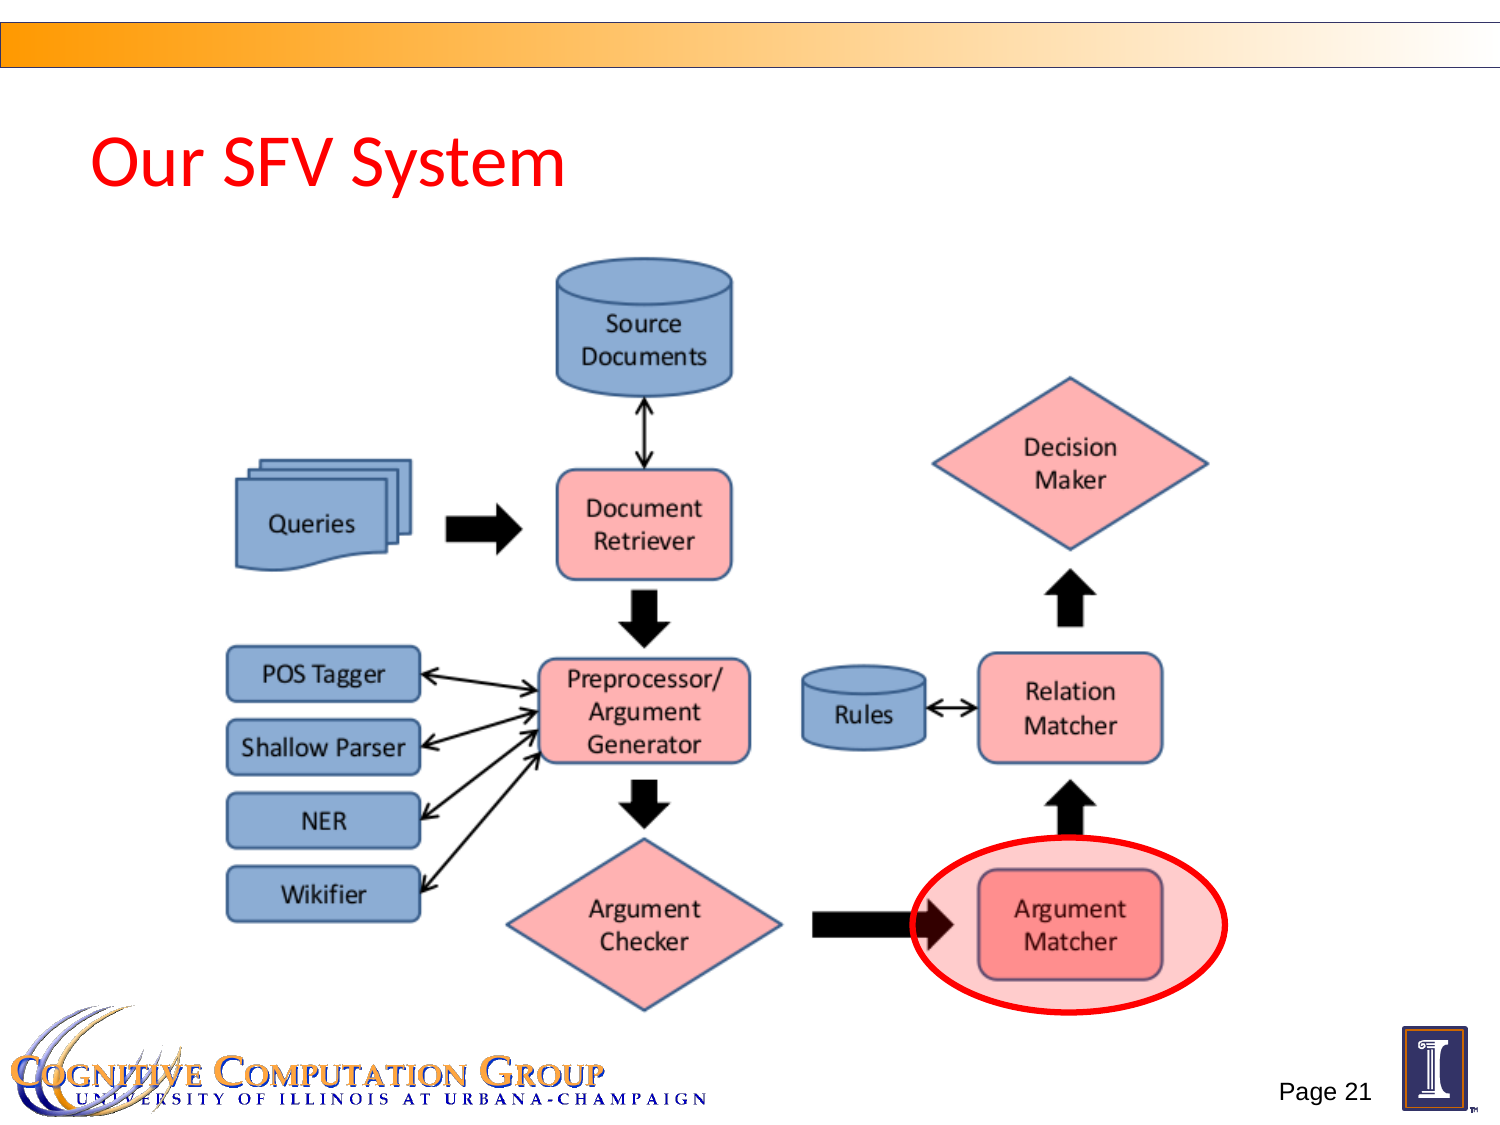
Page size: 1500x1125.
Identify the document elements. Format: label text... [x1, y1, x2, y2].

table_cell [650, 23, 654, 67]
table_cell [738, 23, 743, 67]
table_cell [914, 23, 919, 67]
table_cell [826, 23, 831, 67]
slide_number Page 21 [1237, 1074, 1388, 1113]
picture [0, 212, 1252, 1125]
title Our SFV System [75, 75, 1425, 238]
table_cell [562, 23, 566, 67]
